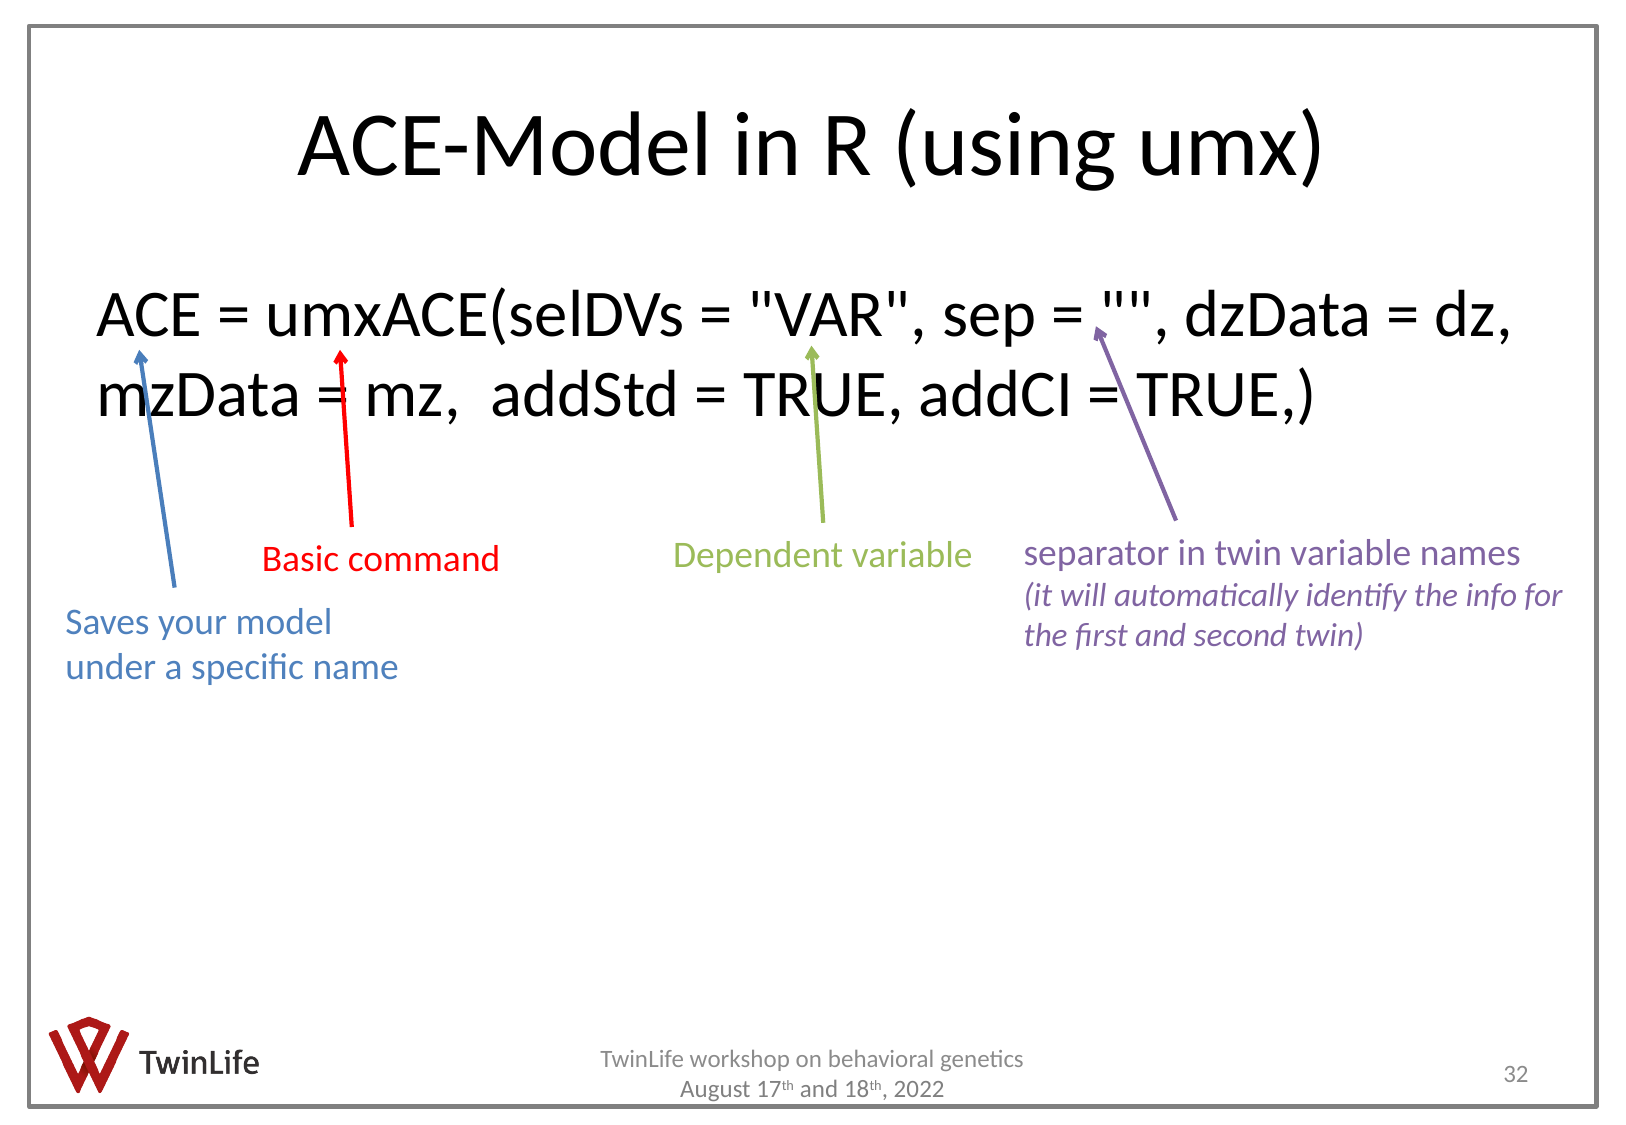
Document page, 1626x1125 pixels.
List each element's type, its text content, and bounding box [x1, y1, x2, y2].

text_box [138, 349, 175, 588]
footer TwinLife workshop on behavioral genetics August 17th and 18th, 2022 [555, 1042, 1070, 1103]
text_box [1095, 326, 1177, 521]
list ACE = umxACE(selDVs = "VAR", sep = "", dzData = dz, mzData = mz, addStd = TRUE, addCI = TRUE,) [81, 262, 1544, 1005]
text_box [339, 349, 352, 528]
text_box Basic command [247, 527, 516, 587]
picture [44, 1010, 263, 1100]
text_box Dependent variable [658, 522, 988, 583]
text_box separator in twin variable names (it will automatically identify the info for the first and second twin) [1008, 520, 1581, 661]
slide_number 32 [1164, 1042, 1544, 1103]
title ACE-Model in R (using umx) [81, 45, 1544, 233]
text_box Saves your model under a specific name [50, 589, 441, 695]
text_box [811, 345, 824, 523]
